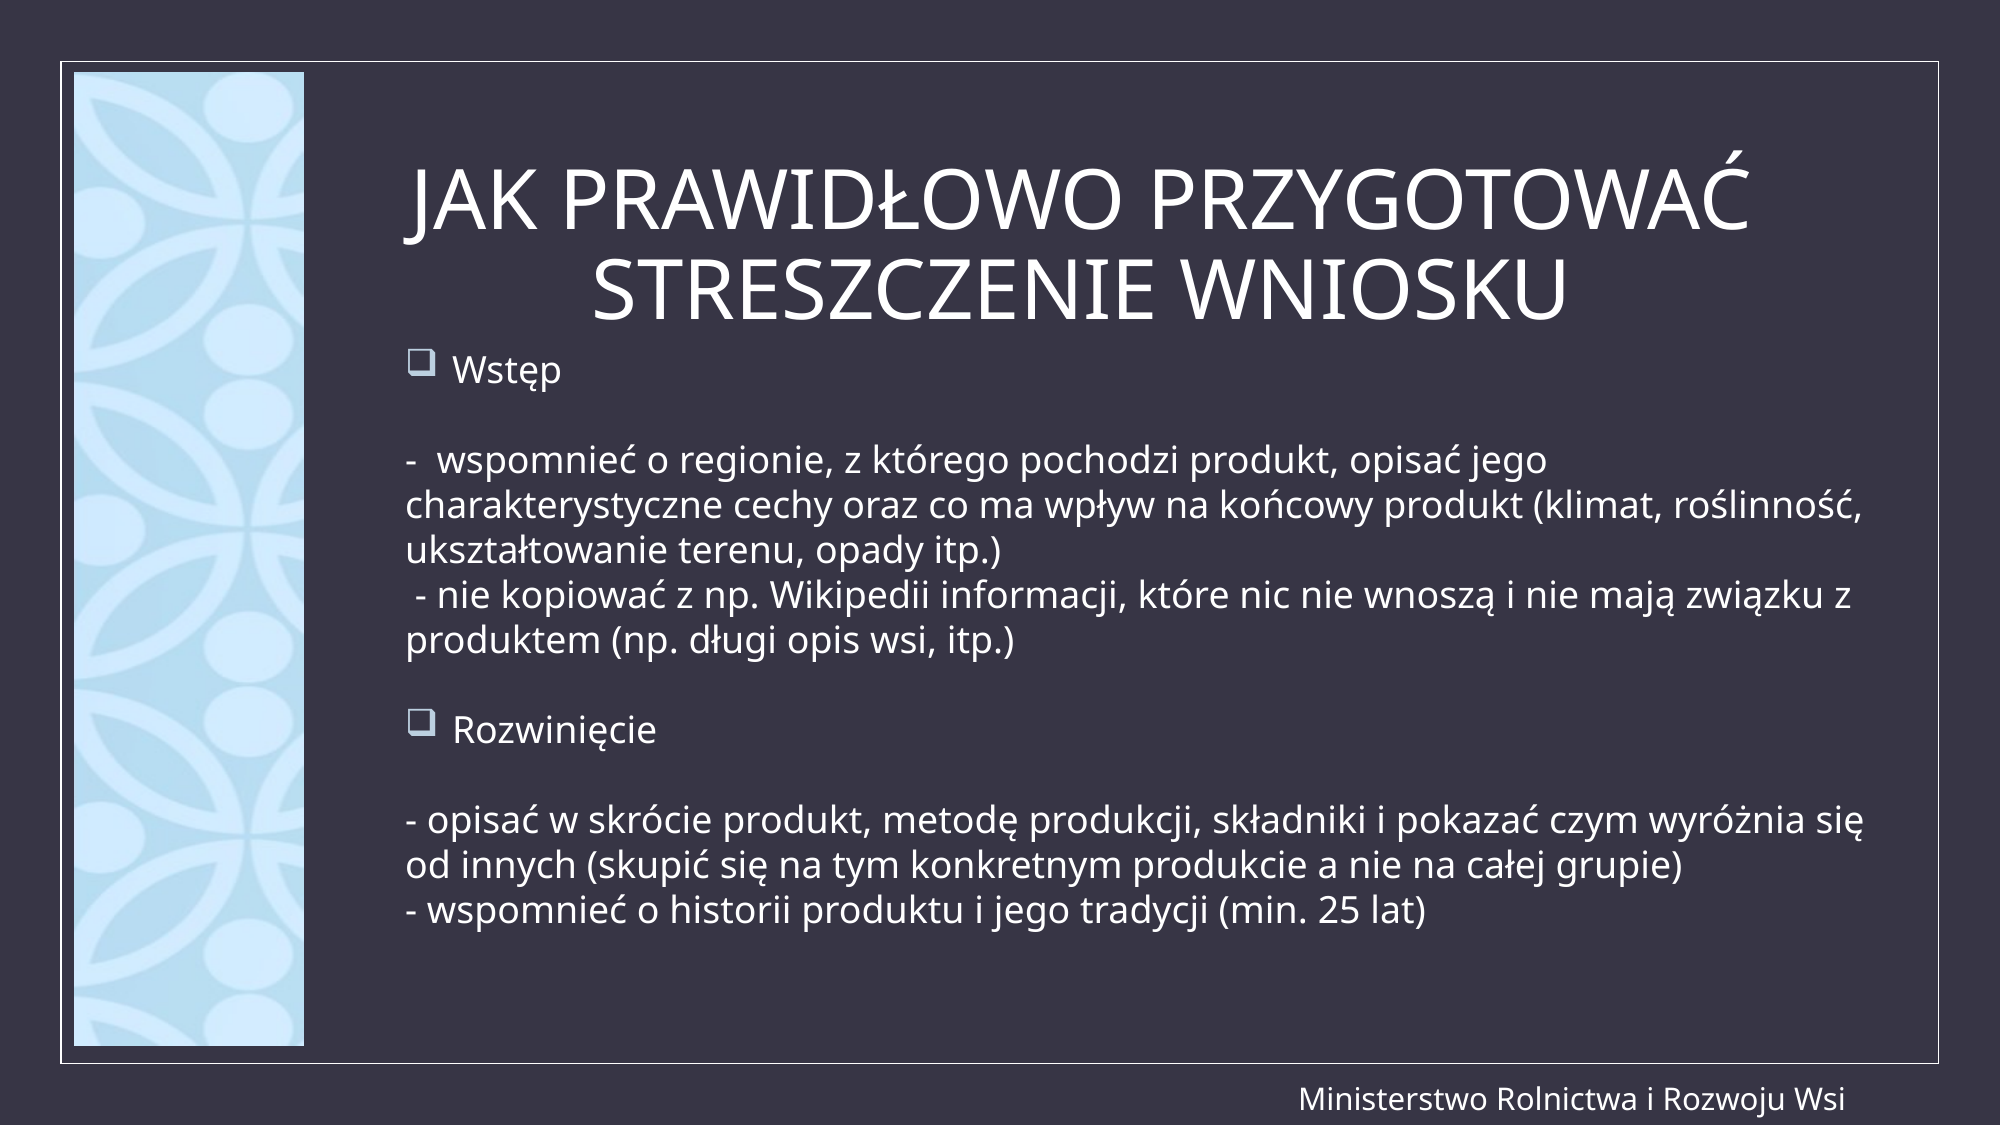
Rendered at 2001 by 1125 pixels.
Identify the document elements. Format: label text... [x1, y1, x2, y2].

picture [74, 72, 304, 1046]
title JAK PRAWIDŁOWO PRZYGOTOWAĆ STRESZCZENIE WNIOSKU [347, 135, 1817, 361]
list Wstęp - wspomnieć o regionie, z którego pochodzi produkt, opisać jego charakterystyczne cechy oraz co ma wpływ na końcowy produkt (klimat, roślinność, ukształtowanie terenu, opady itp.) - nie kopiować z np. Wikipedii informacji, które nic nie wnoszą i nie mają związku z produktem (np. długi opis wsi, itp.) Rozwinięcie - opisać w skrócie produkt, metodę produkcji, składniki i pokazać czym wyróżnia się od innych (skupić się na tym konkretnym produkcie a nie na całej grupie) - wspomnieć o historii produktu i jego tradycji (min. 25 lat) [385, 338, 1886, 1032]
